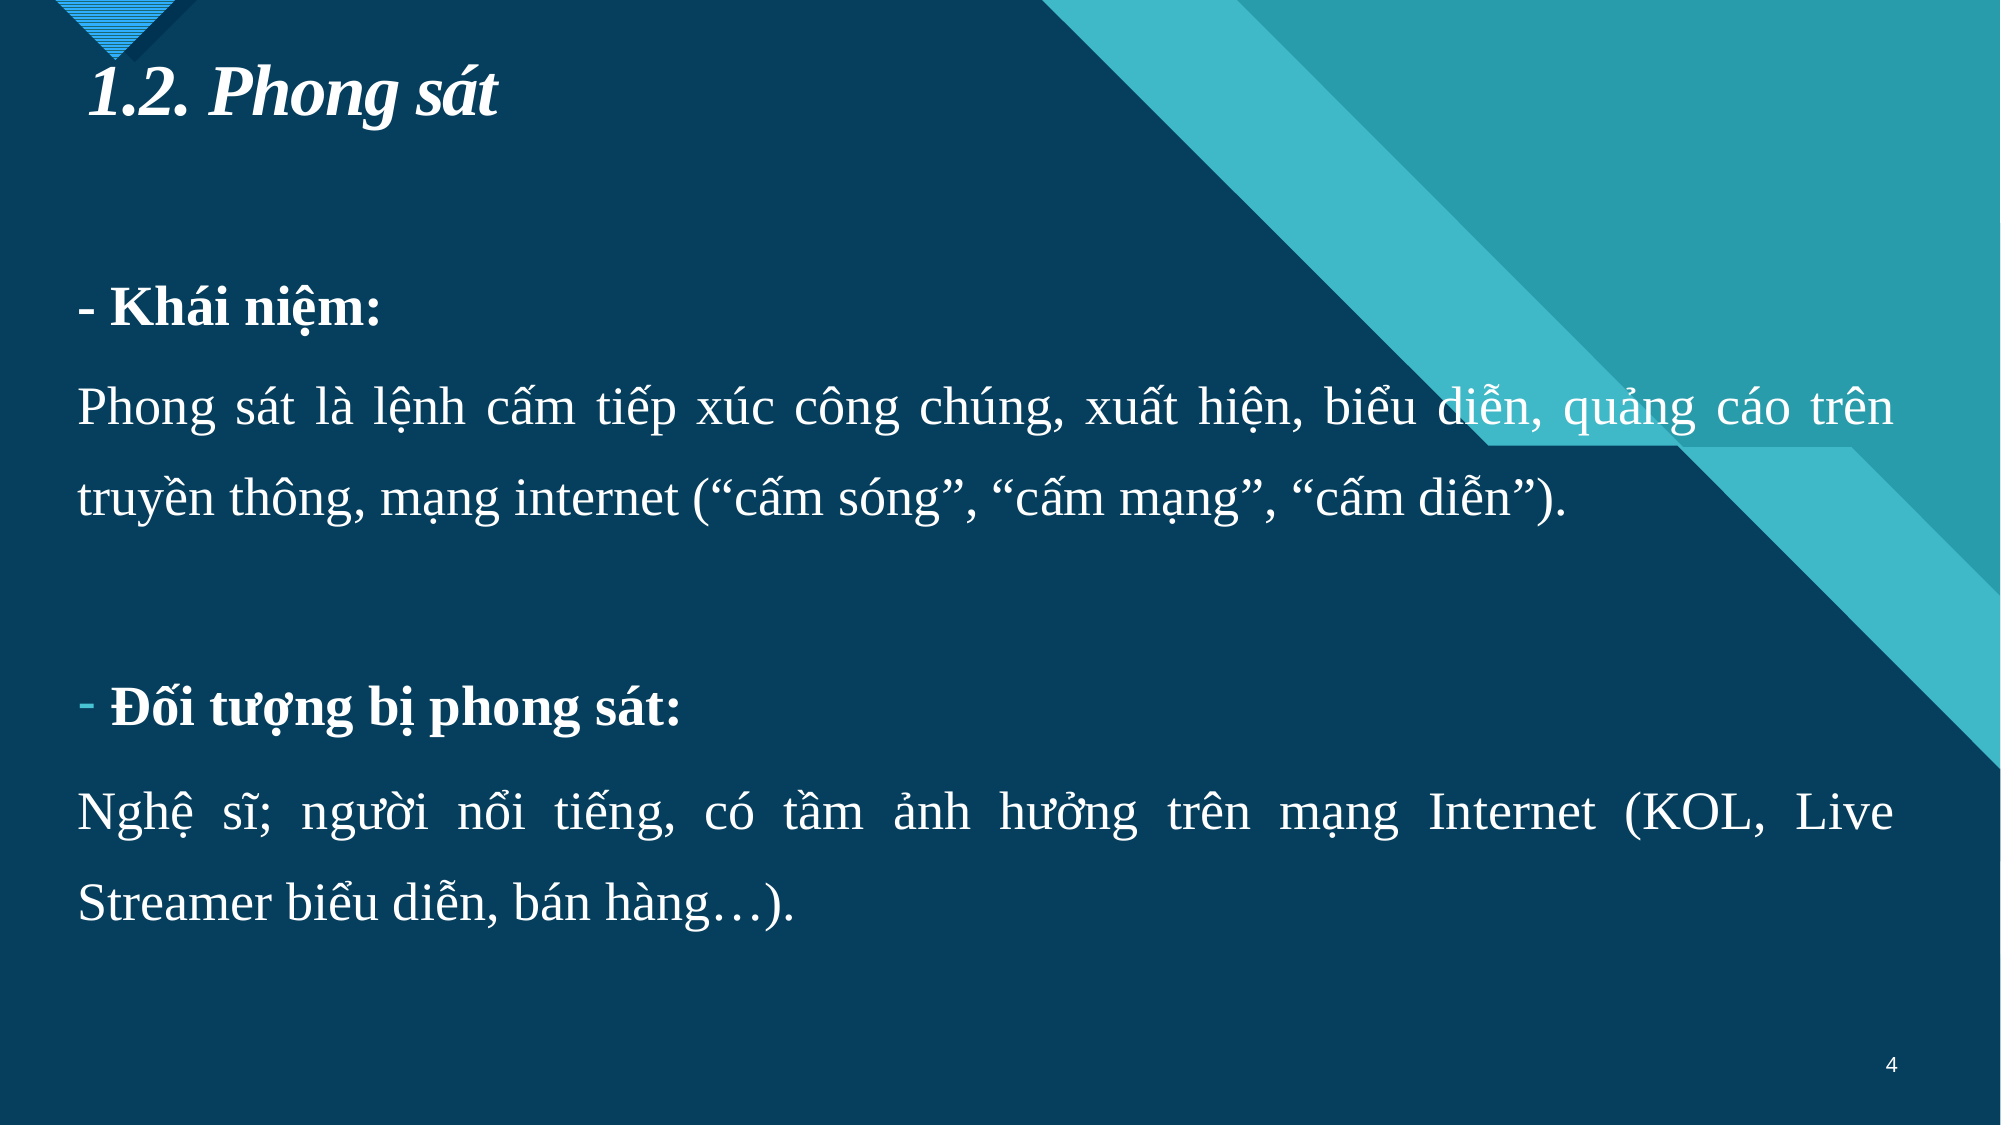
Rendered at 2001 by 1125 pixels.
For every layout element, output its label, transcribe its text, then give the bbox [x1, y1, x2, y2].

slide_number 4 [1845, 1035, 1913, 1096]
title 1.2. Phong sát [72, 44, 1913, 140]
text_box - Khái niệm: Phong sát là lệnh cấm tiếp xúc công chúng, xuất hiện, biểu diễn, quảng cáo trên truyền thông, mạng internet (“cấm sóng”, “cấm mạng”, “cấm diễn”). Đối tượng bị phong sát: Nghệ sĩ; người nổi tiếng, có tầm ảnh hưởng trên mạng Internet (KOL, Live Streamer biểu diễn, bán hàng…). [62, 233, 1913, 943]
